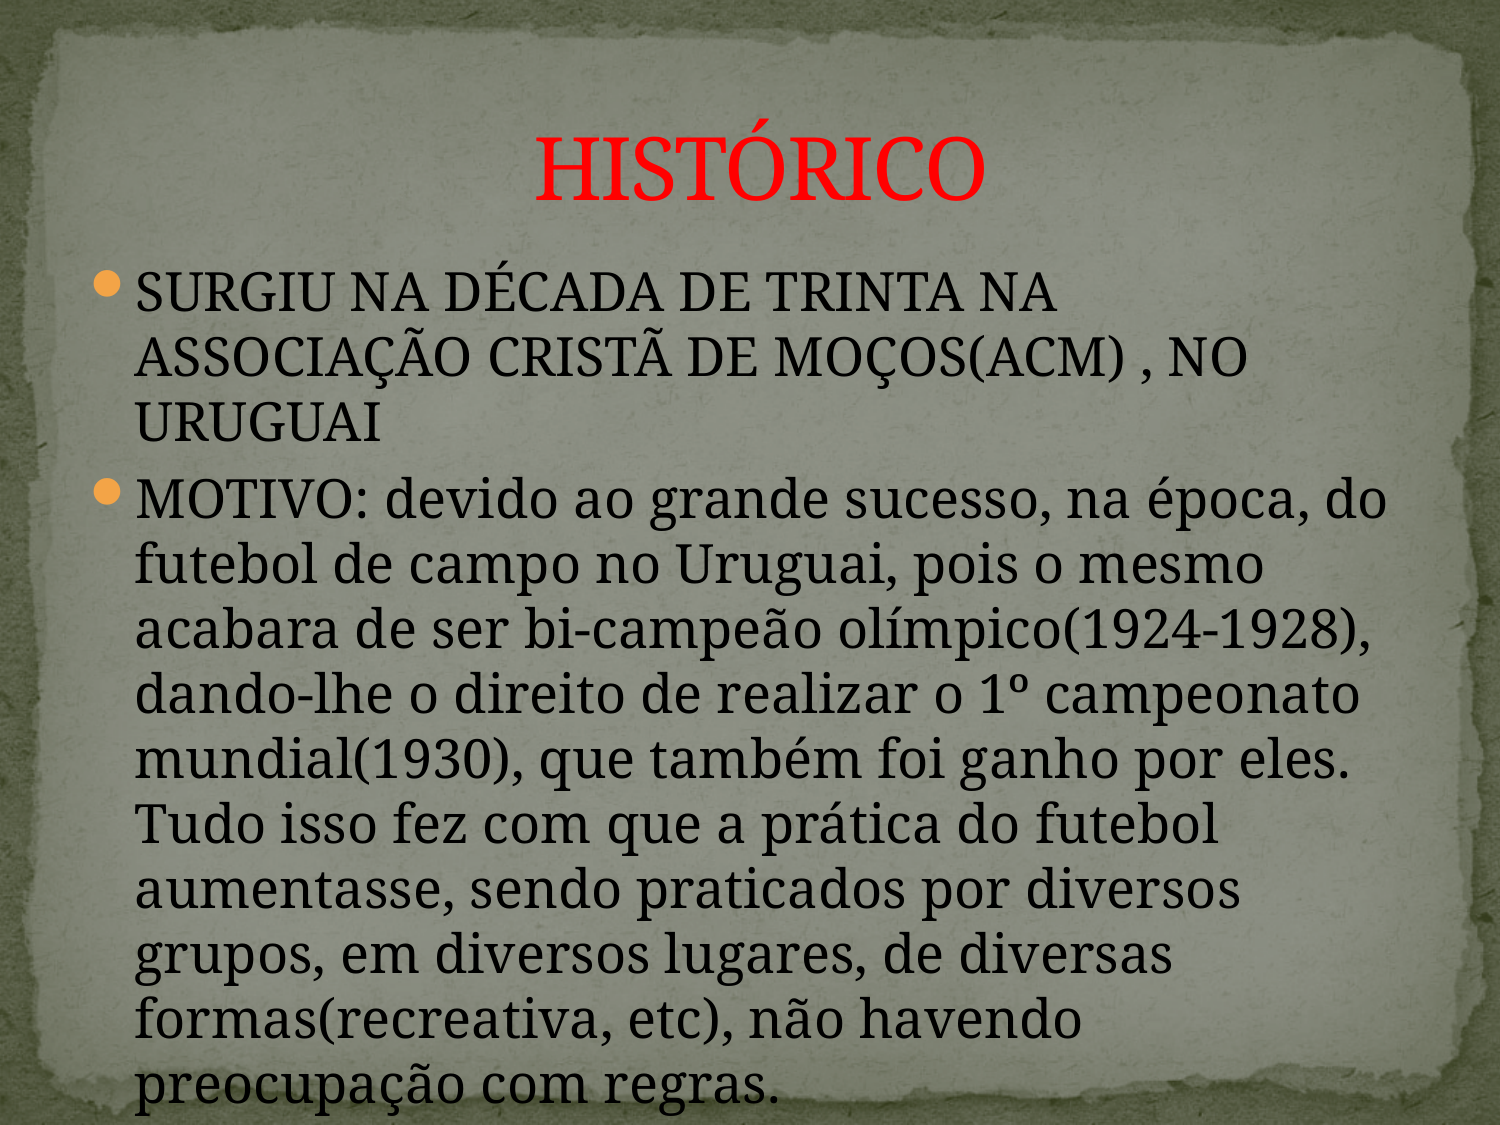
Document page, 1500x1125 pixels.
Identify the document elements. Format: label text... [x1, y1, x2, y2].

list SURGIU NA DÉCADA DE TRINTA NA ASSOCIAÇÃO CRISTÃ DE MOÇOS(ACM) , NO URUGUAI MOTIVO: devido ao grande sucesso, na época, do futebol de campo no Uruguai, pois o mesmo acabara de ser bi-campeão olímpico(1924-1928), dando-lhe o direito de realizar o 1º campeonato mundial(1930), que também foi ganho por eles. Tudo isso fez com que a prática do futebol aumentasse, sendo praticados por diversos grupos, em diversos lugares, de diversas formas(recreativa, etc), não havendo preocupação com regras. [75, 249, 1425, 1000]
title HISTÓRICO [74, 24, 1425, 225]
